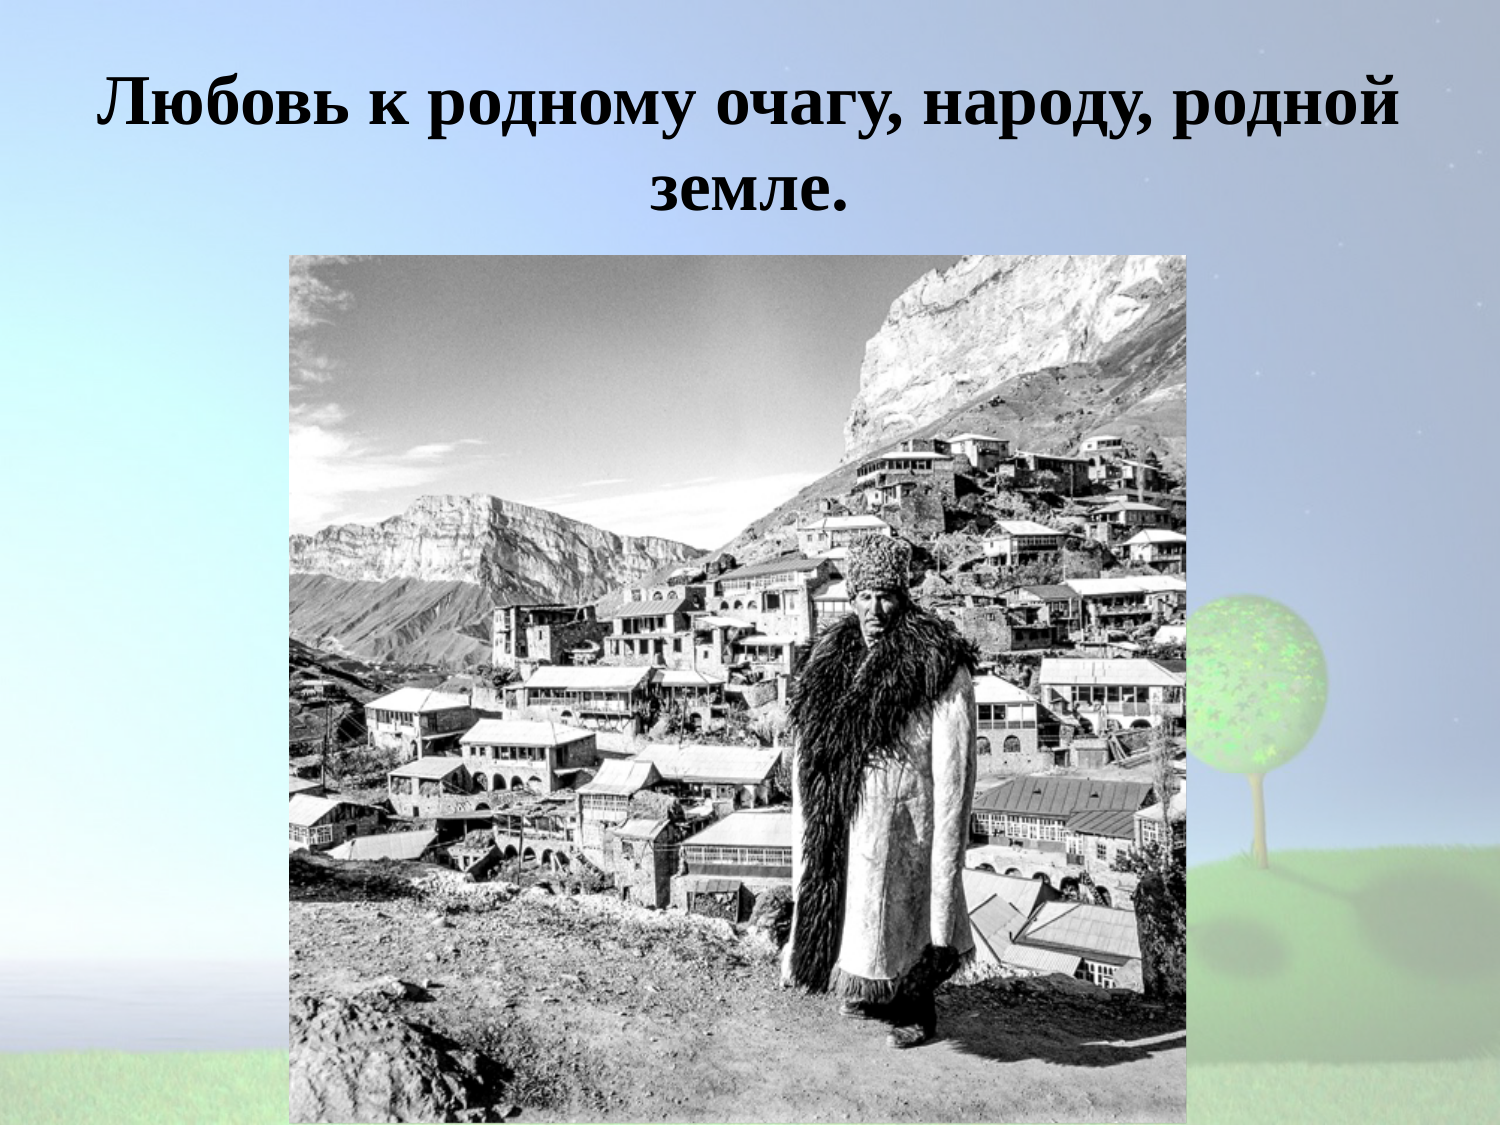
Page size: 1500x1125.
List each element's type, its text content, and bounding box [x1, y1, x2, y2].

title Любовь к родному очагу, народу, родной земле. [75, 45, 1425, 233]
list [288, 255, 1188, 1125]
